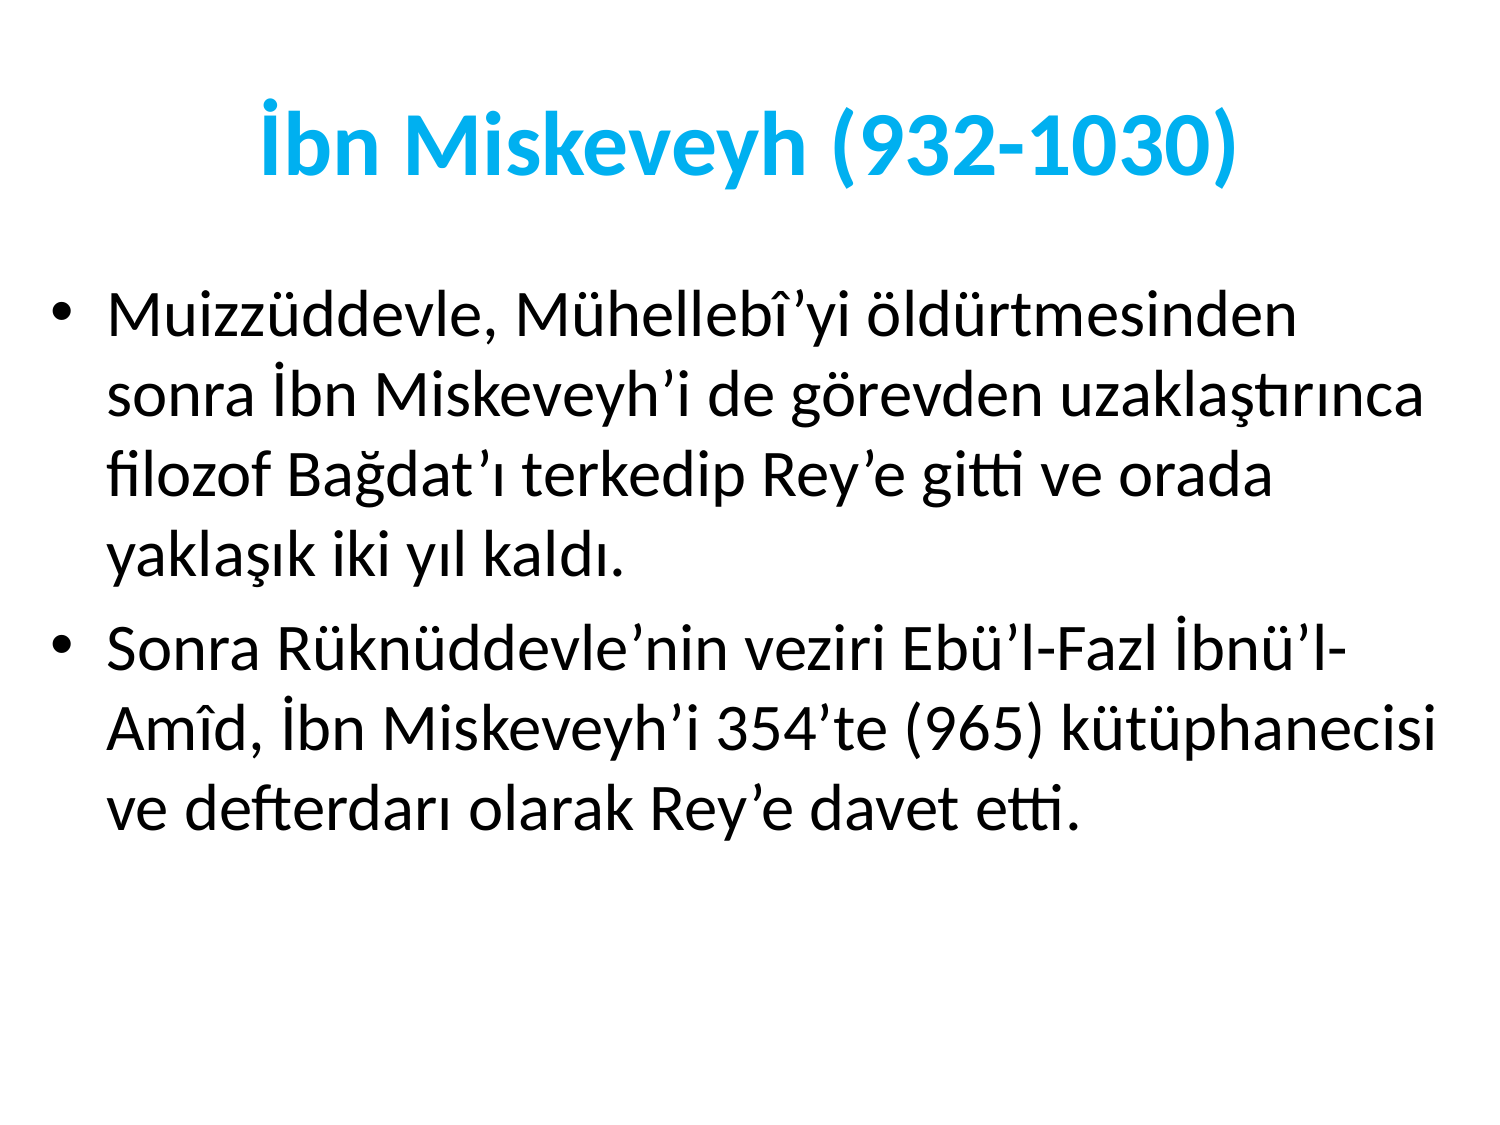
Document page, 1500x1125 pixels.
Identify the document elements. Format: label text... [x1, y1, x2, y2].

list Muizzüddevle, Mühellebî’yi öldürtmesinden sonra İbn Miskeveyh’i de görevden uzaklaştırınca filozof Bağdat’ı terkedip Rey’e gitti ve orada yaklaşık iki yıl kaldı. Sonra Rüknüddevle’nin veziri Ebü’l-Fazl İbnü’l-Amîd, İbn Miskeveyh’i 354’te (965) kütüphanecisi ve defterdarı olarak Rey’e davet etti. [35, 262, 1465, 1005]
title İbn Miskeveyh (932-1030) [75, 45, 1425, 233]
